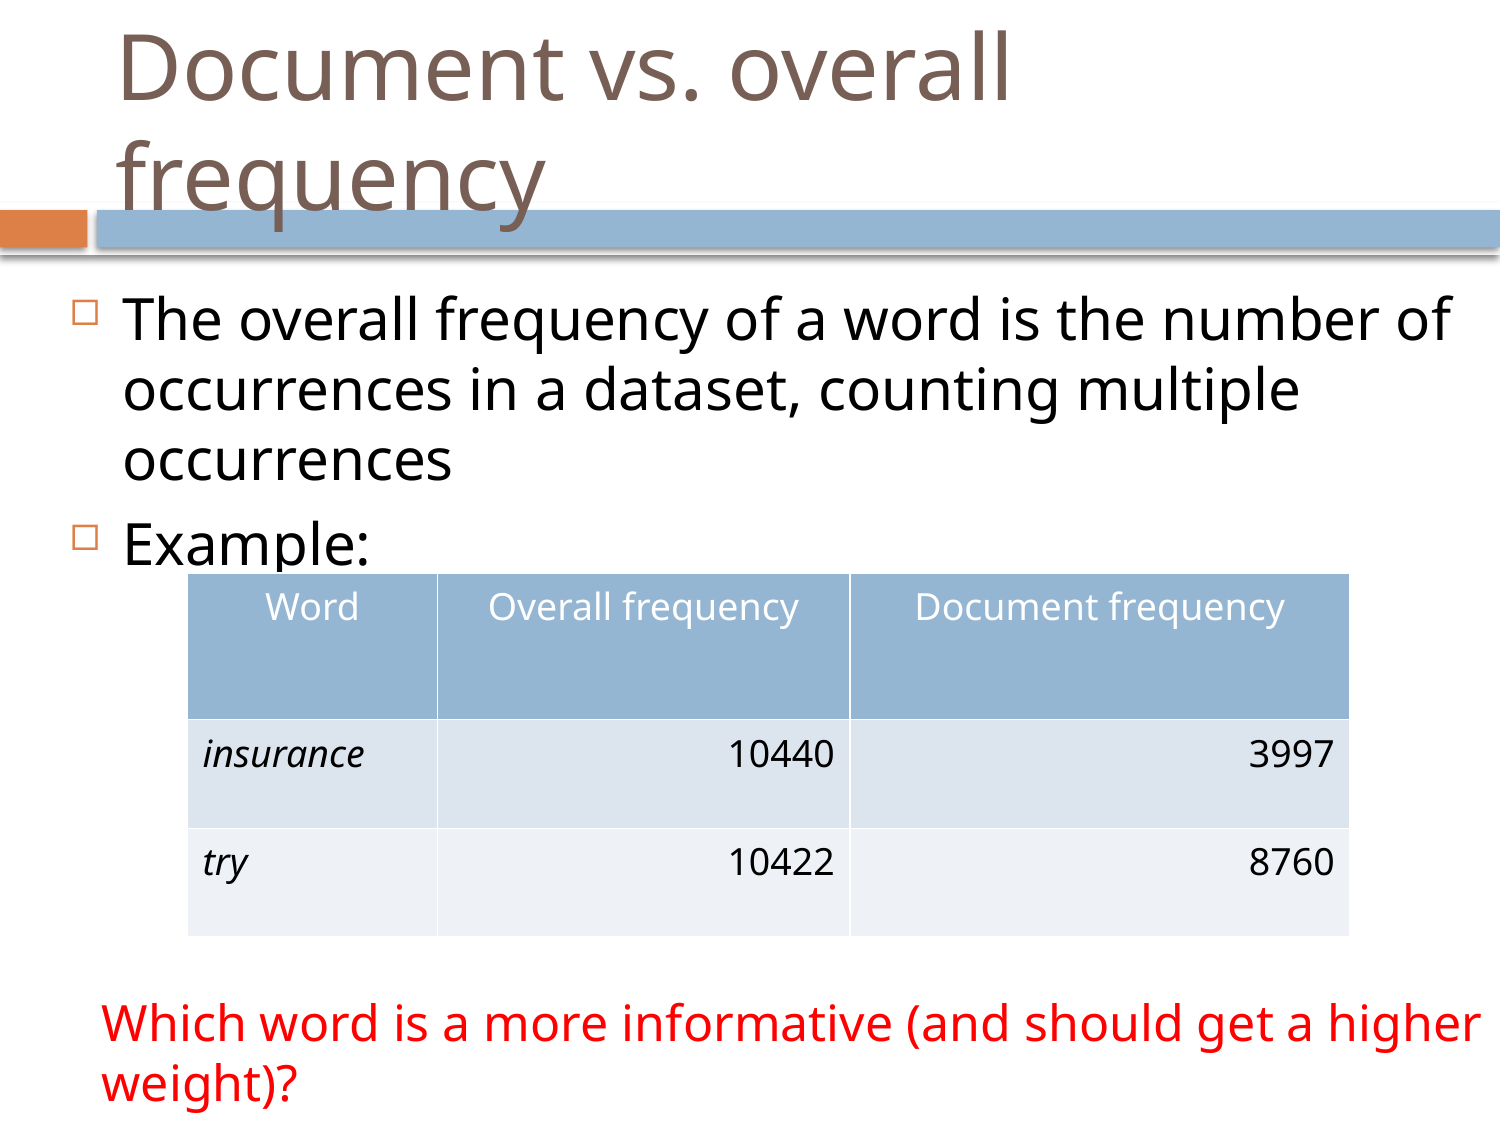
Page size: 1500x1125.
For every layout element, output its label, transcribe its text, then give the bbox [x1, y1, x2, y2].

table_cell 10440 [438, 720, 849, 828]
table_cell insurance [188, 720, 437, 828]
text_box Which word is a more informative (and should get a higher weight)? [86, 983, 1500, 1119]
table_header Word [188, 574, 437, 719]
table_cell 10422 [438, 829, 849, 936]
table_cell 3997 [851, 720, 1349, 828]
table_cell try [188, 829, 437, 936]
title Document vs. overall frequency [100, 37, 1438, 200]
table_header Overall frequency [438, 574, 849, 719]
table_header Document frequency [851, 574, 1349, 719]
table_cell 8760 [851, 829, 1349, 936]
list The overall frequency of a word is the number of occurrences in a dataset, counting multiple occurrences Example: [54, 275, 1470, 536]
